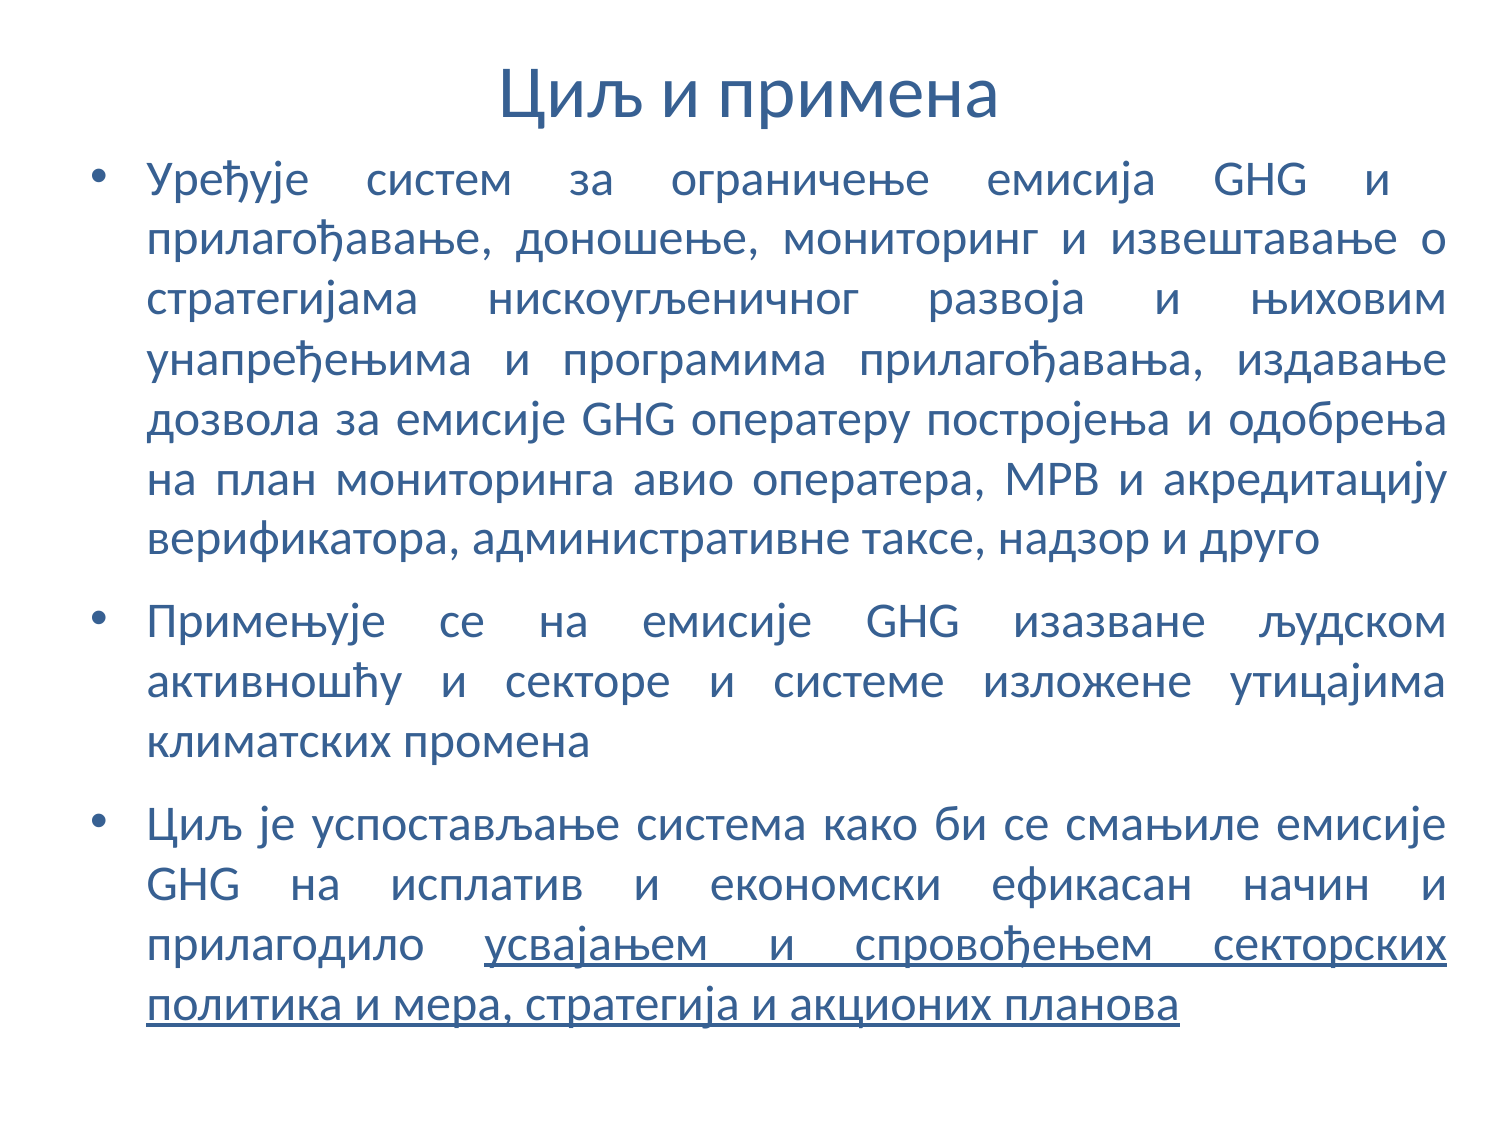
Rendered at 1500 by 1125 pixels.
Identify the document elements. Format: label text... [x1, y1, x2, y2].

title Циљ и примена [75, 0, 1425, 137]
list Уређује систем за ограничење емисија GHG и прилагођавање, доношење, мониторинг и извештавање о стратегијама нискоугљеничног развоја и њиховим унапређењима и програмима прилагођавања, издавање дозвола за емисије GHG оператеру постројења и одобрења на план мониторинга авио оператера, МРВ и акредитацију верификатора, административне таксе, надзор и друго Примењује се на емисије GHG изазване људском активношћу и секторе и системе изложене утицајима климатских промена Циљ је успостављање система како би се смањиле емисије GHG на исплатив и економски ефикасан начин и прилагодило усвајањем и спровођењем секторских политика и мера, стратегија и акционих планова [75, 137, 1463, 1100]
